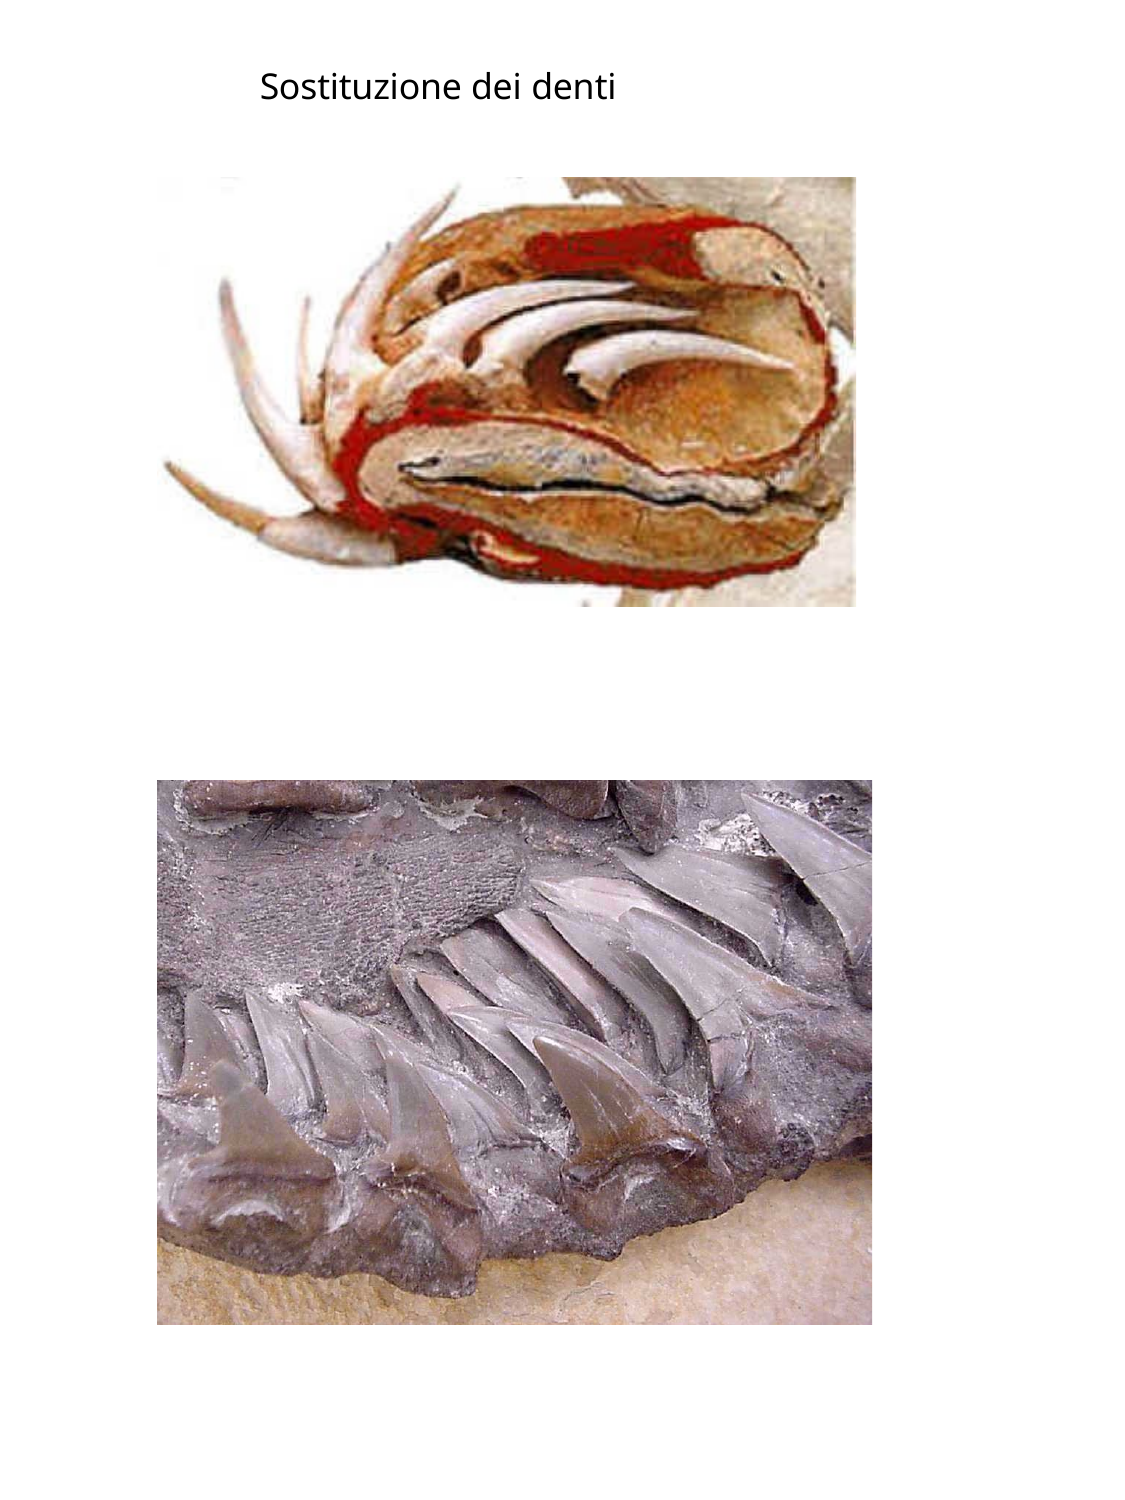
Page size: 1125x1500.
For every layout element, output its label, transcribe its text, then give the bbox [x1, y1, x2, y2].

text_box [157, 177, 857, 607]
text_box [157, 780, 873, 1325]
text_box Sostituzione dei denti [258, 62, 628, 107]
